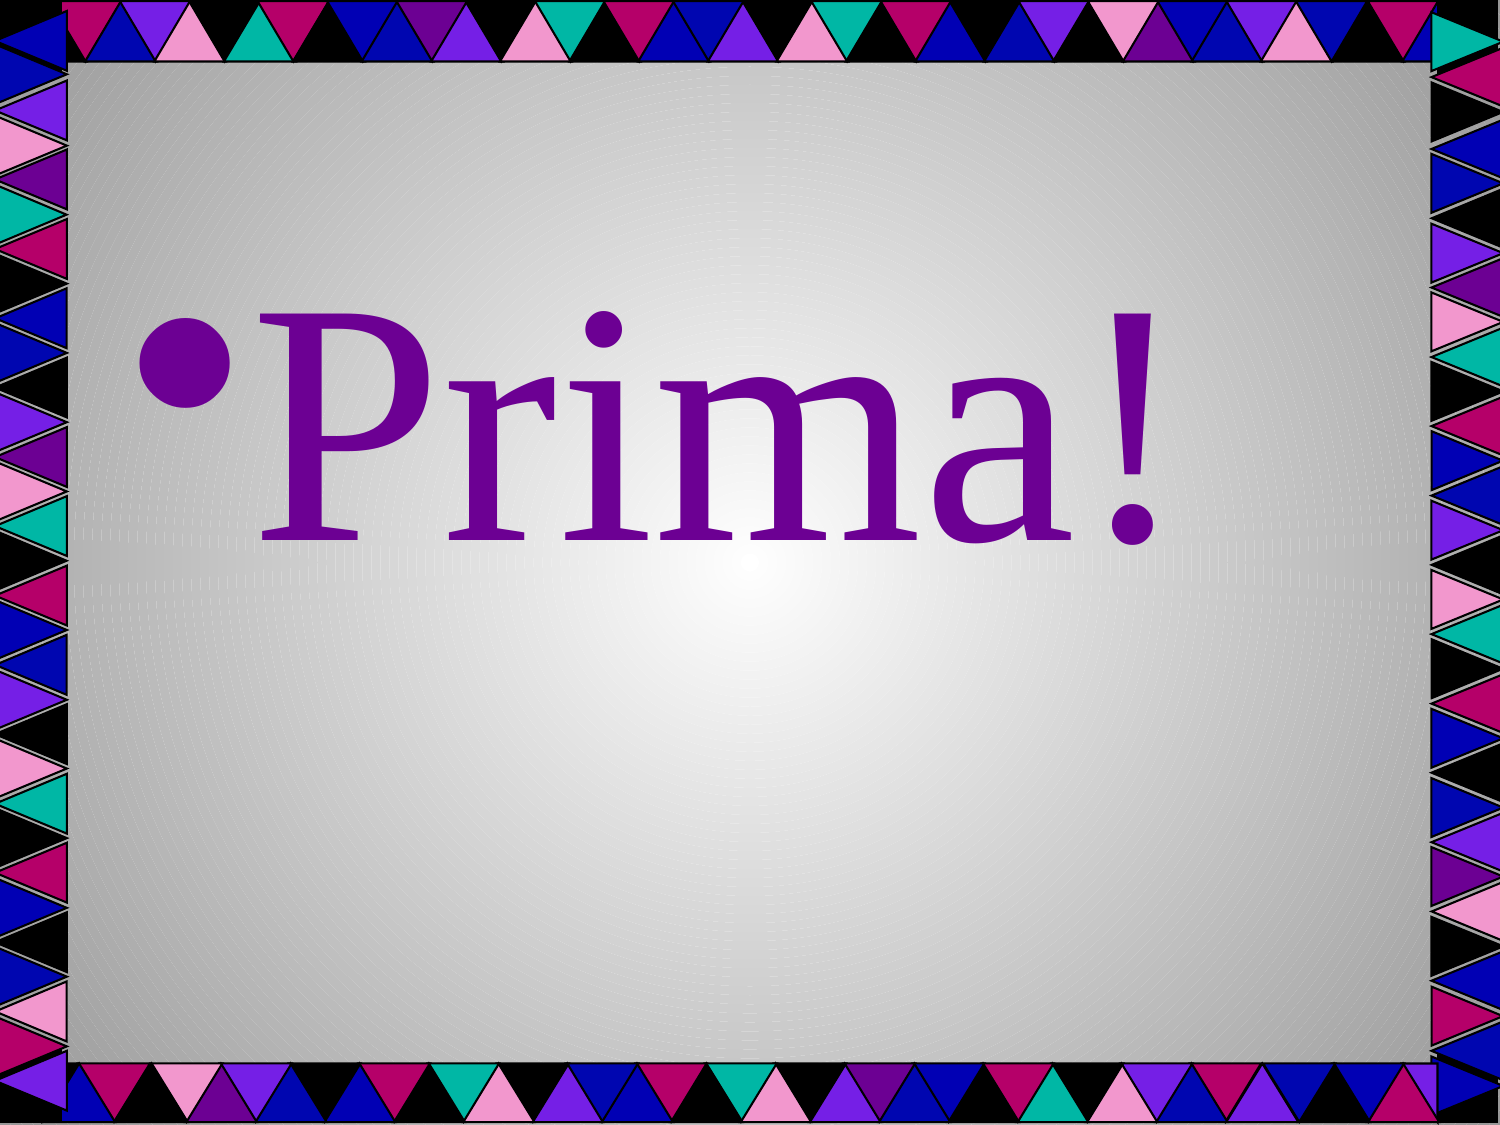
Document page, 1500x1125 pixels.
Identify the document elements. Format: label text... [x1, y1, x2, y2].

list Prima! [112, 187, 1388, 1000]
